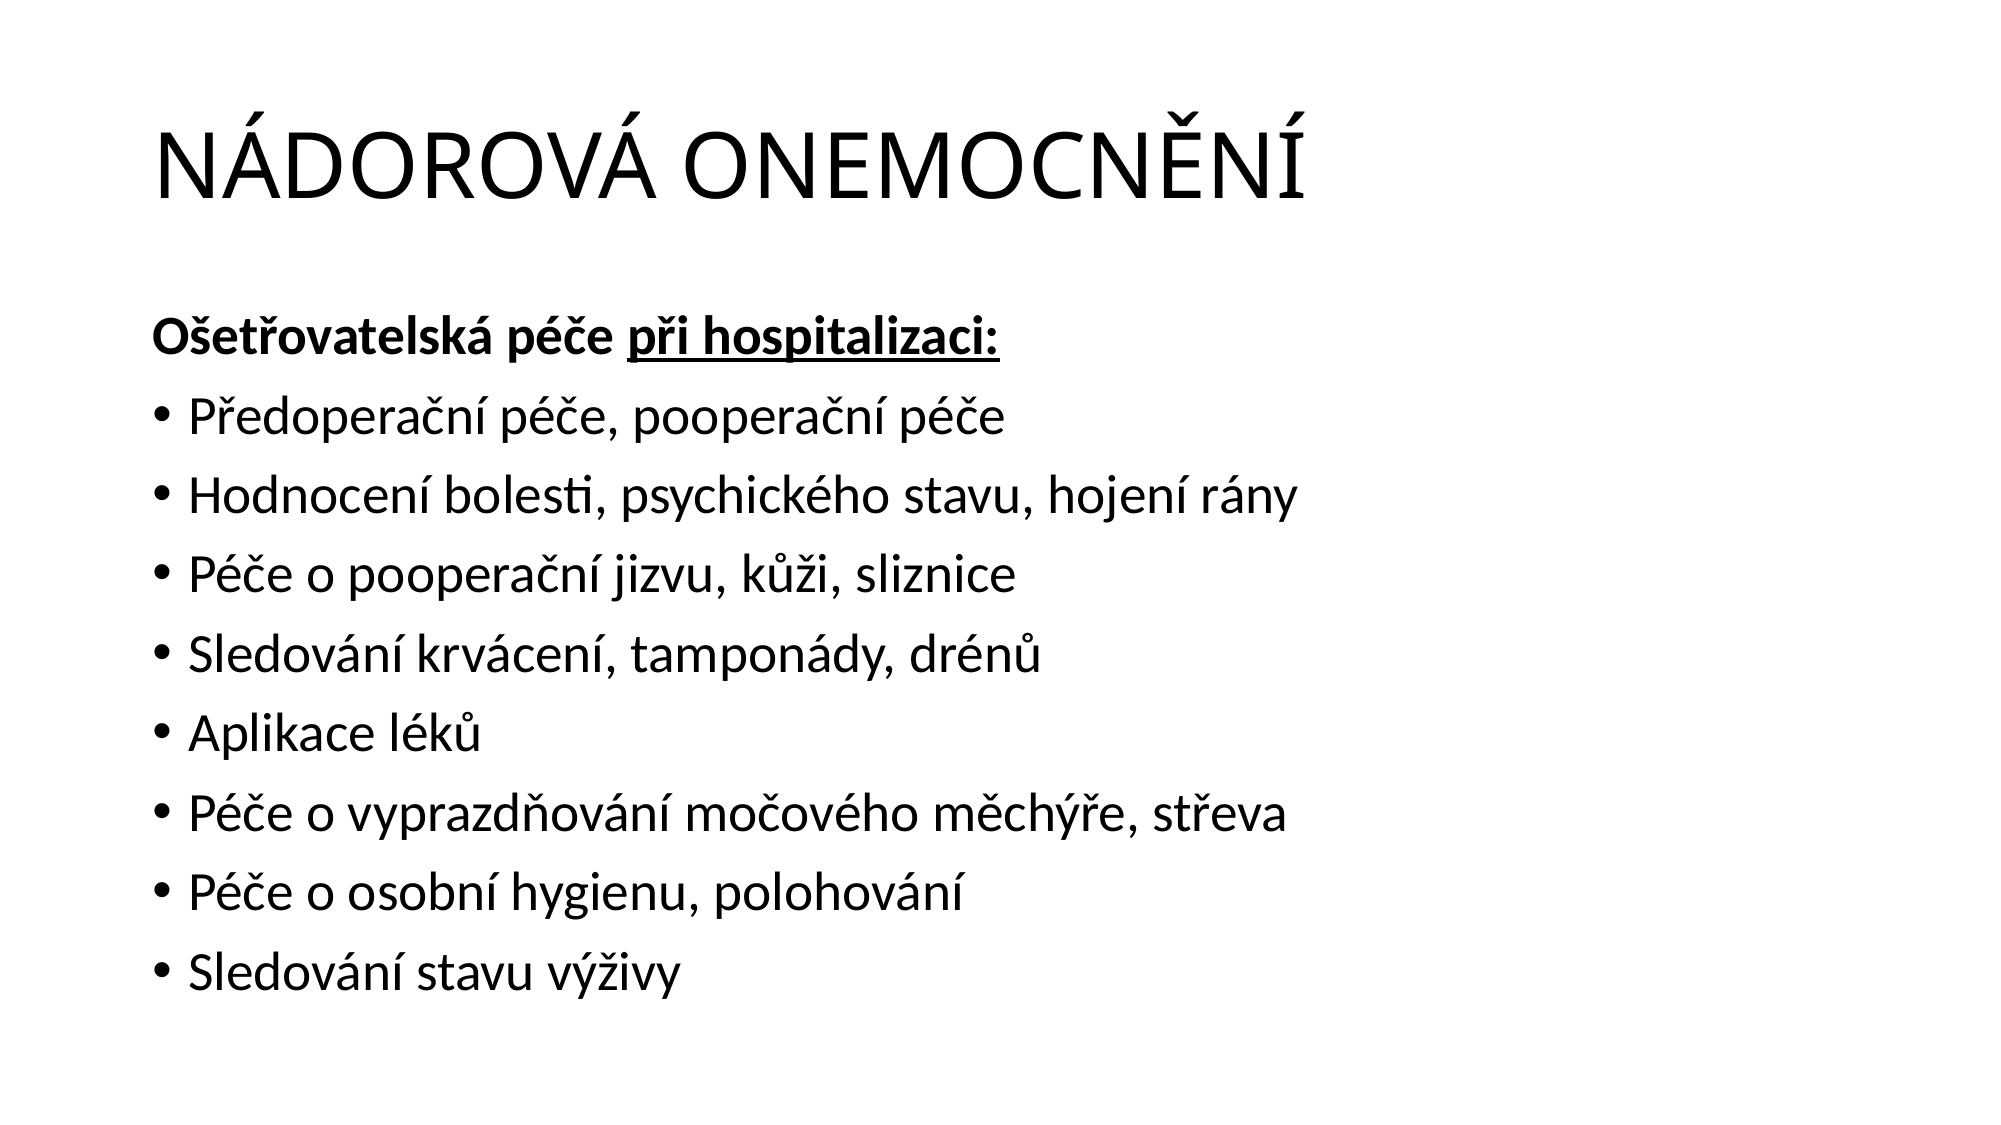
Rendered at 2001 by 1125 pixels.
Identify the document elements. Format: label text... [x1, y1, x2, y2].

list Ošetřovatelská péče při hospitalizaci: Předoperační péče, pooperační péče Hodnocení bolesti, psychického stavu, hojení rány Péče o pooperační jizvu, kůži, sliznice Sledování krvácení, tamponády, drénů Aplikace léků Péče o vyprazdňování močového měchýře, střeva Péče o osobní hygienu, polohování Sledování stavu výživy [137, 299, 1863, 1014]
title NÁDOROVÁ ONEMOCNĚNÍ [137, 59, 1863, 278]
